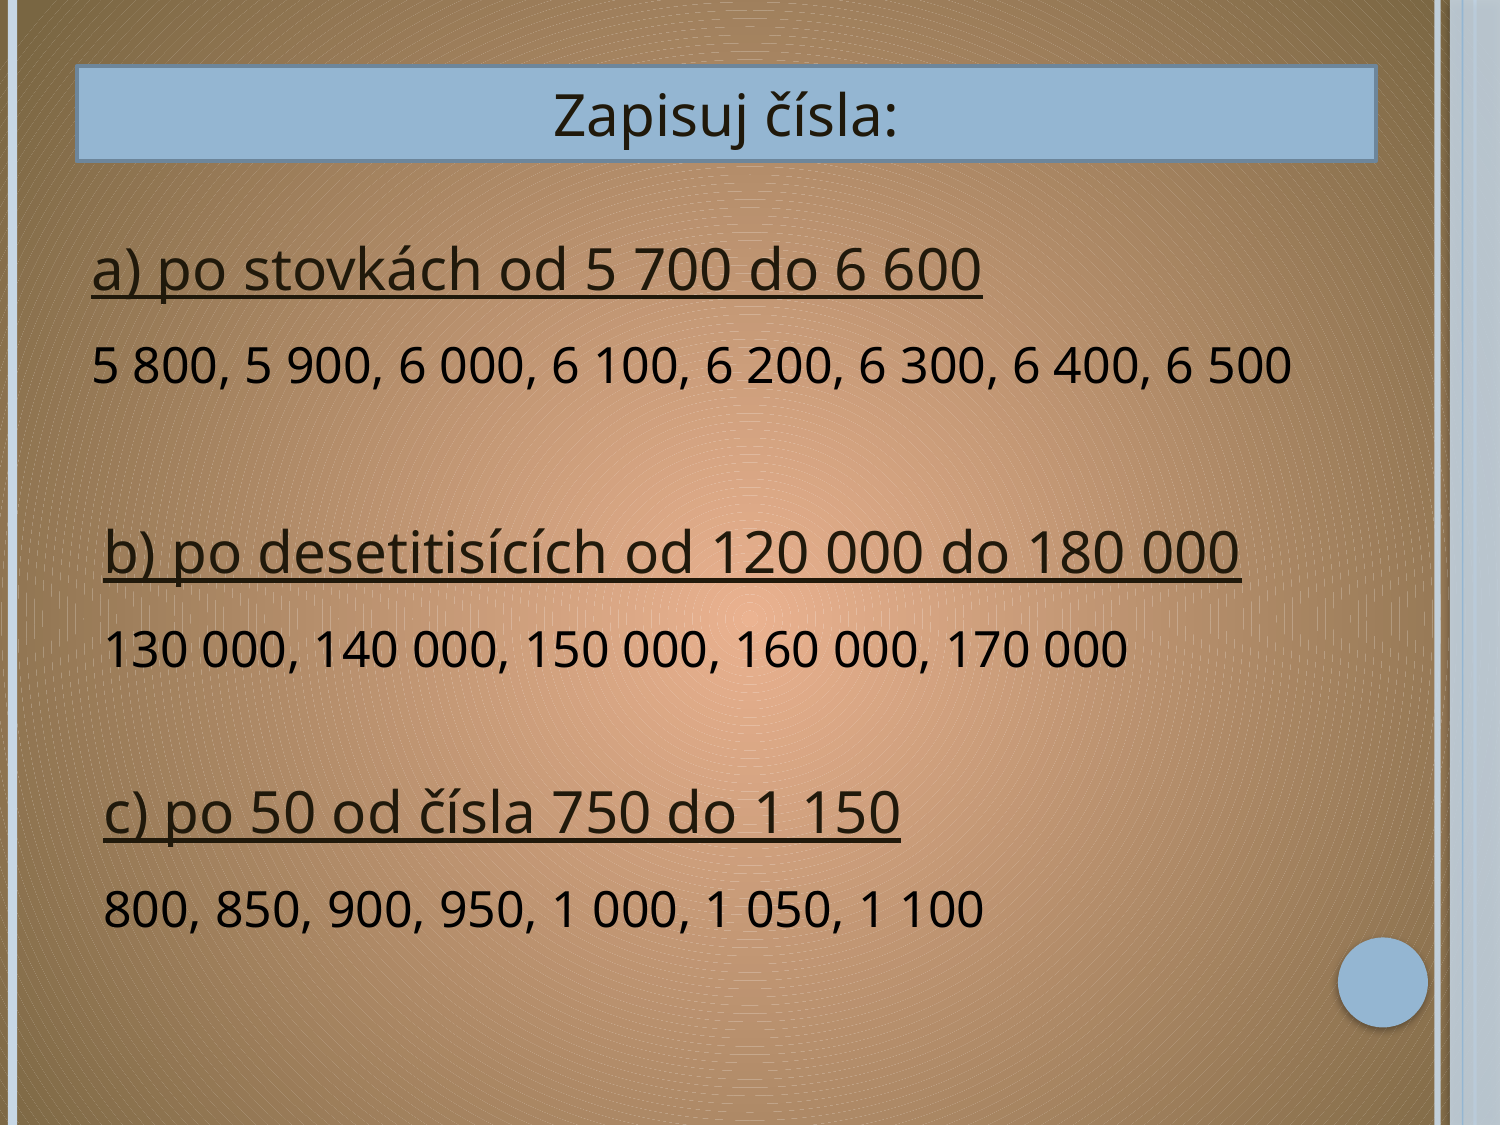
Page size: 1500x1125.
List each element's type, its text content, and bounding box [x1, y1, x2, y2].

text_box b) po desetitisících od 120 000 do 180 000 [86, 501, 1390, 600]
text_box c) po 50 od čísla 750 do 1 150 [86, 761, 1390, 860]
text_box a) po stovkách od 5 700 do 6 600 [75, 218, 1378, 316]
text_box 5 800, 5 900, 6 000, 6 100, 6 200, 6 300, 6 400, 6 500 [76, 326, 1365, 401]
text_box 130 000, 140 000, 150 000, 160 000, 170 000 [88, 609, 1376, 685]
text_box 800, 850, 900, 950, 1 000, 1 050, 1 100 [88, 869, 1376, 945]
text_box Zapisuj čísla: [75, 64, 1378, 163]
